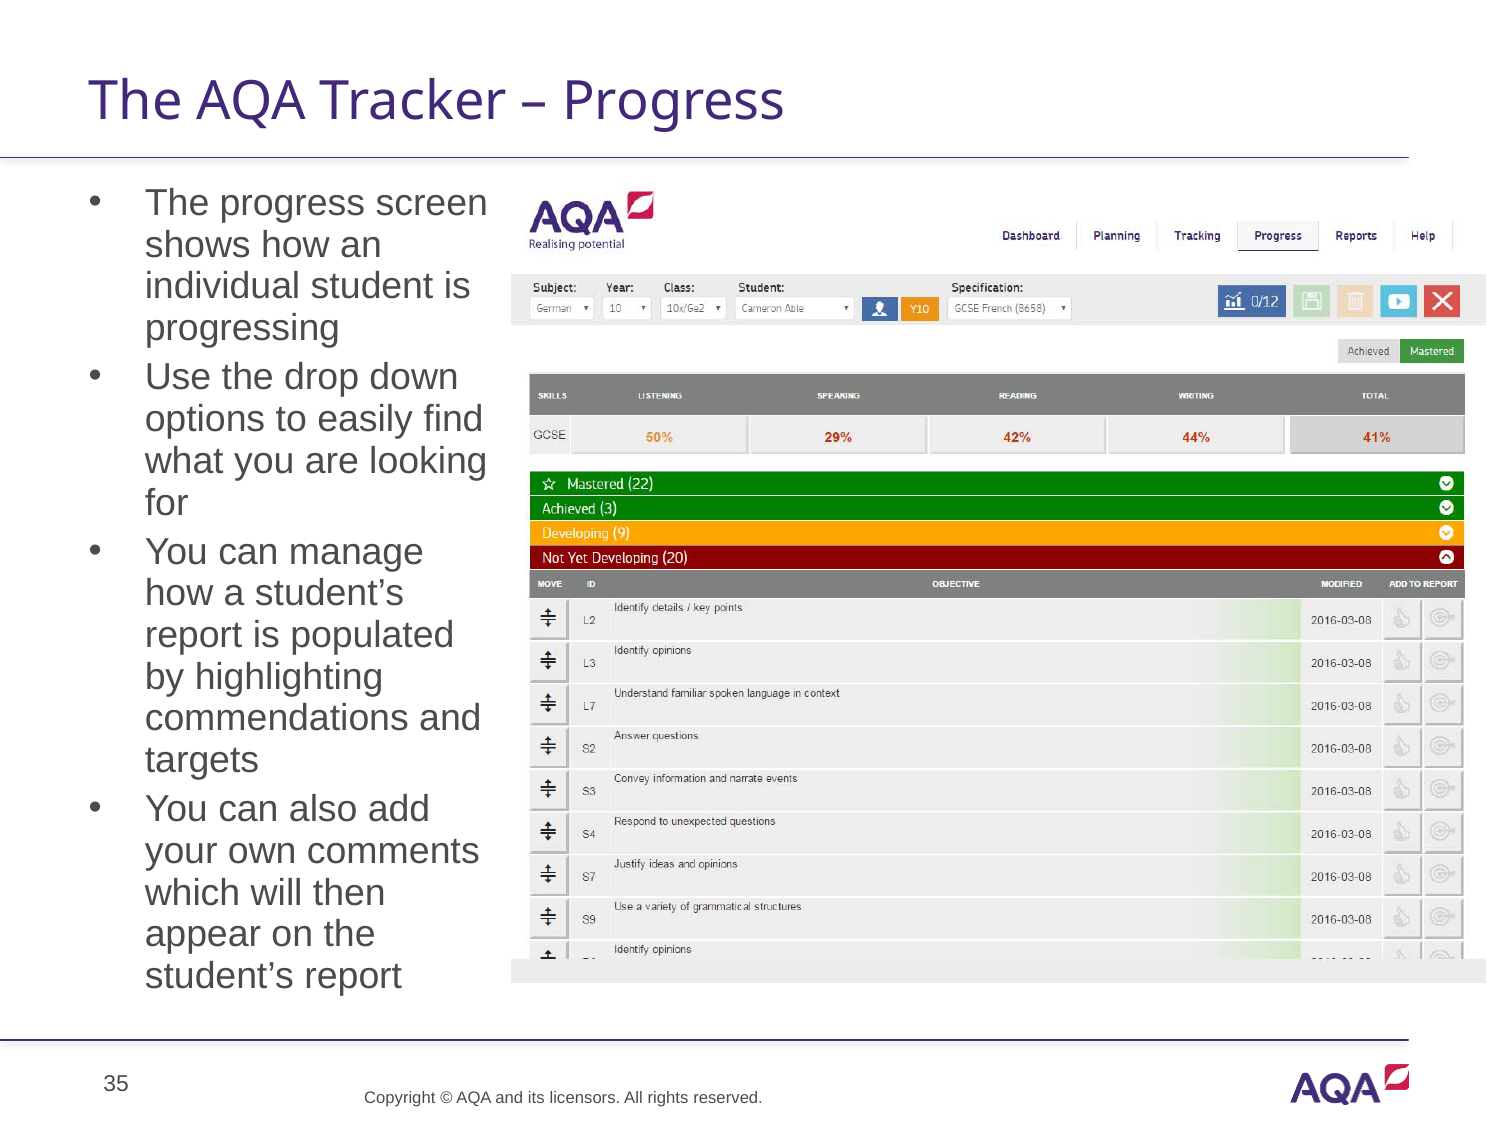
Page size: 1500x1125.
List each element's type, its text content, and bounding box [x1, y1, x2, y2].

title The AQA Tracker – Progress [88, 72, 1409, 144]
picture [1290, 1064, 1409, 1105]
list The progress screen shows how an individual student is progressing Use the drop down options to easily find what you are looking for You can manage how a student’s report is populated by highlighting commendations and targets You can also add your own comments which will then appear on the student’s report [88, 181, 505, 380]
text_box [510, 168, 1487, 983]
footer Copyright © AQA and its licensors. All rights reserved. [324, 1085, 764, 1125]
